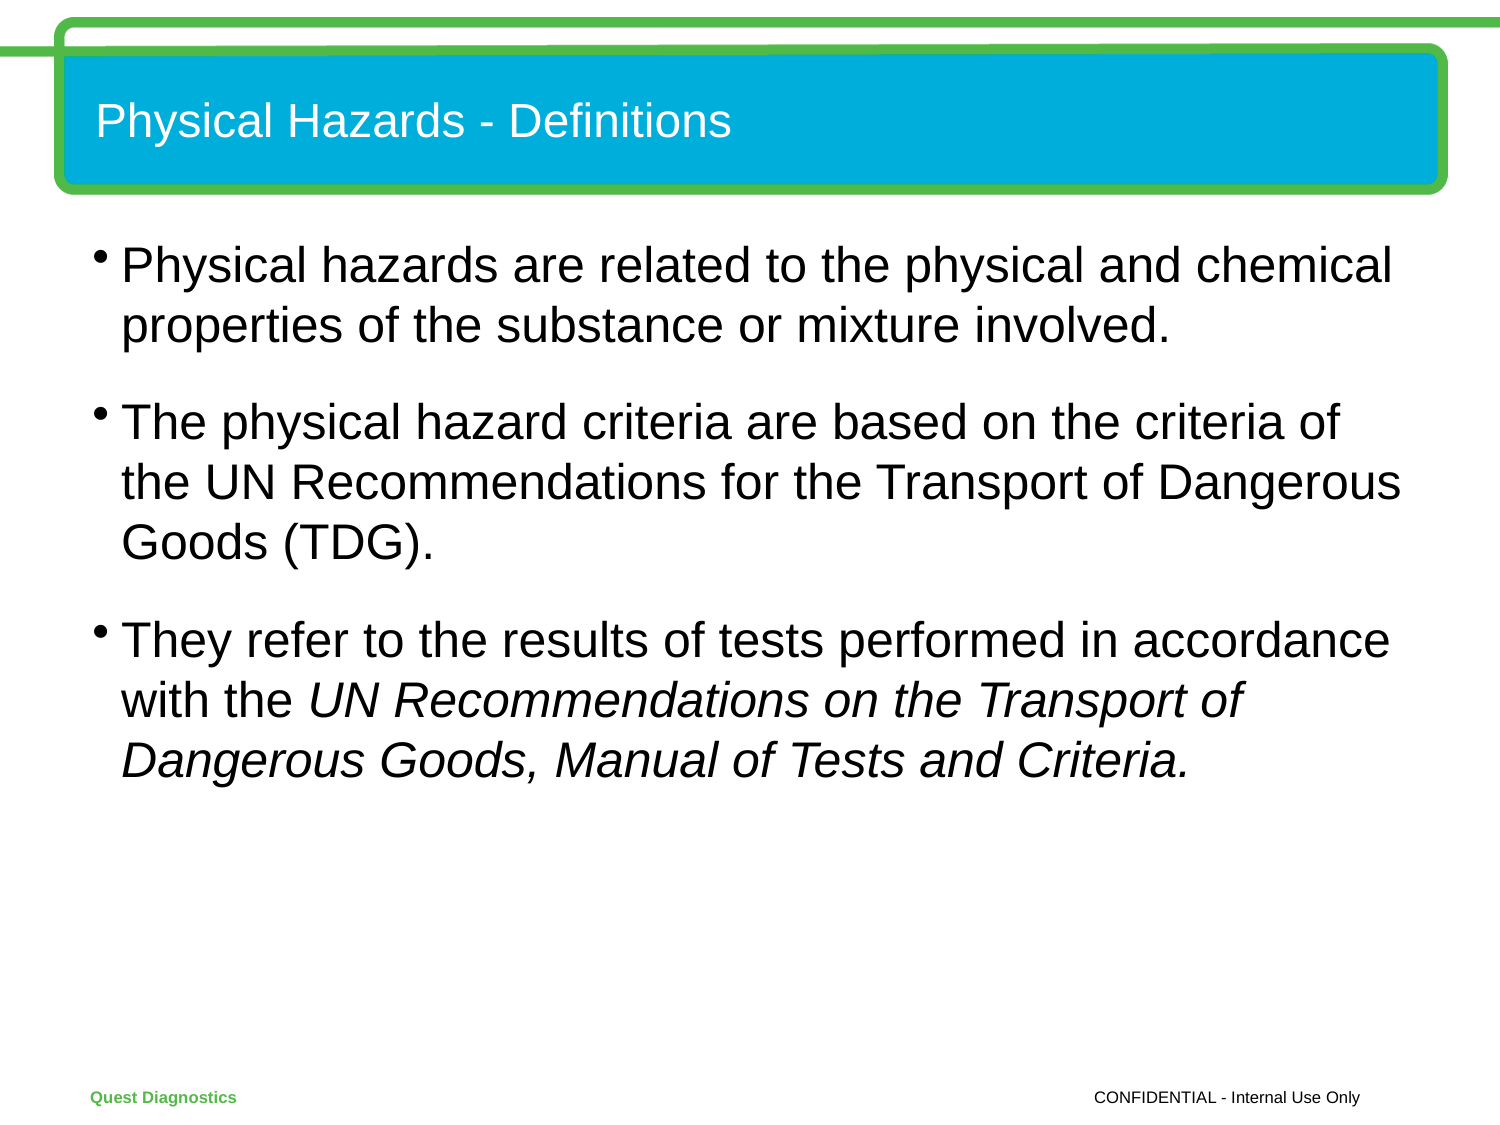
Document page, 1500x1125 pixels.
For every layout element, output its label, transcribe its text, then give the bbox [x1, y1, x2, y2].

list Physical hazards are related to the physical and chemical properties of the substance or mixture involved. The physical hazard criteria are based on the criteria of the UN Recommendations for the Transport of Dangerous Goods (TDG). They refer to the results of tests performed in accordance with the UN Recommendations on the Transport of Dangerous Goods, Manual of Tests and Criteria. [92, 224, 1425, 1007]
footer CONFIDENTIAL - Internal Use Only [941, 1086, 1361, 1107]
title Physical Hazards - Definitions [95, 56, 1425, 186]
picture [0, 17, 1500, 195]
